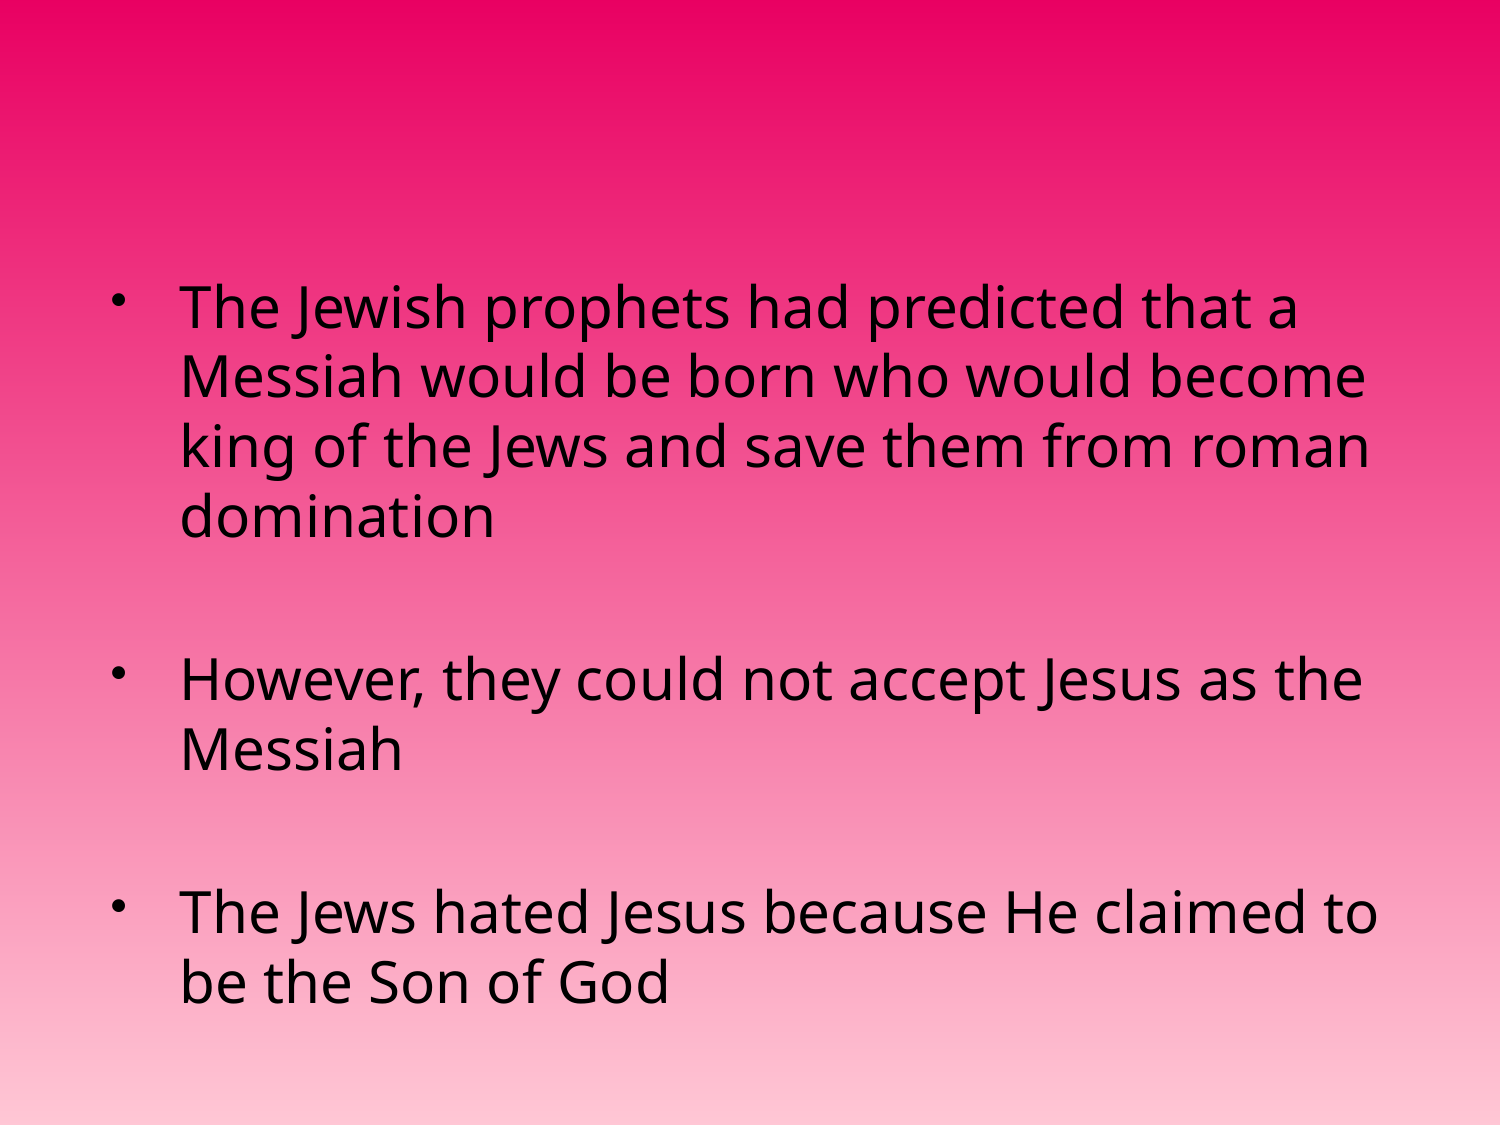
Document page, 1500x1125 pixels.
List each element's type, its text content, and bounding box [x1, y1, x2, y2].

list The Jewish prophets had predicted that a Messiah would be born who would become king of the Jews and save them from roman domination However, they could not accept Jesus as the Messiah The Jews hated Jesus because He claimed to be the Son of God [75, 262, 1425, 1035]
